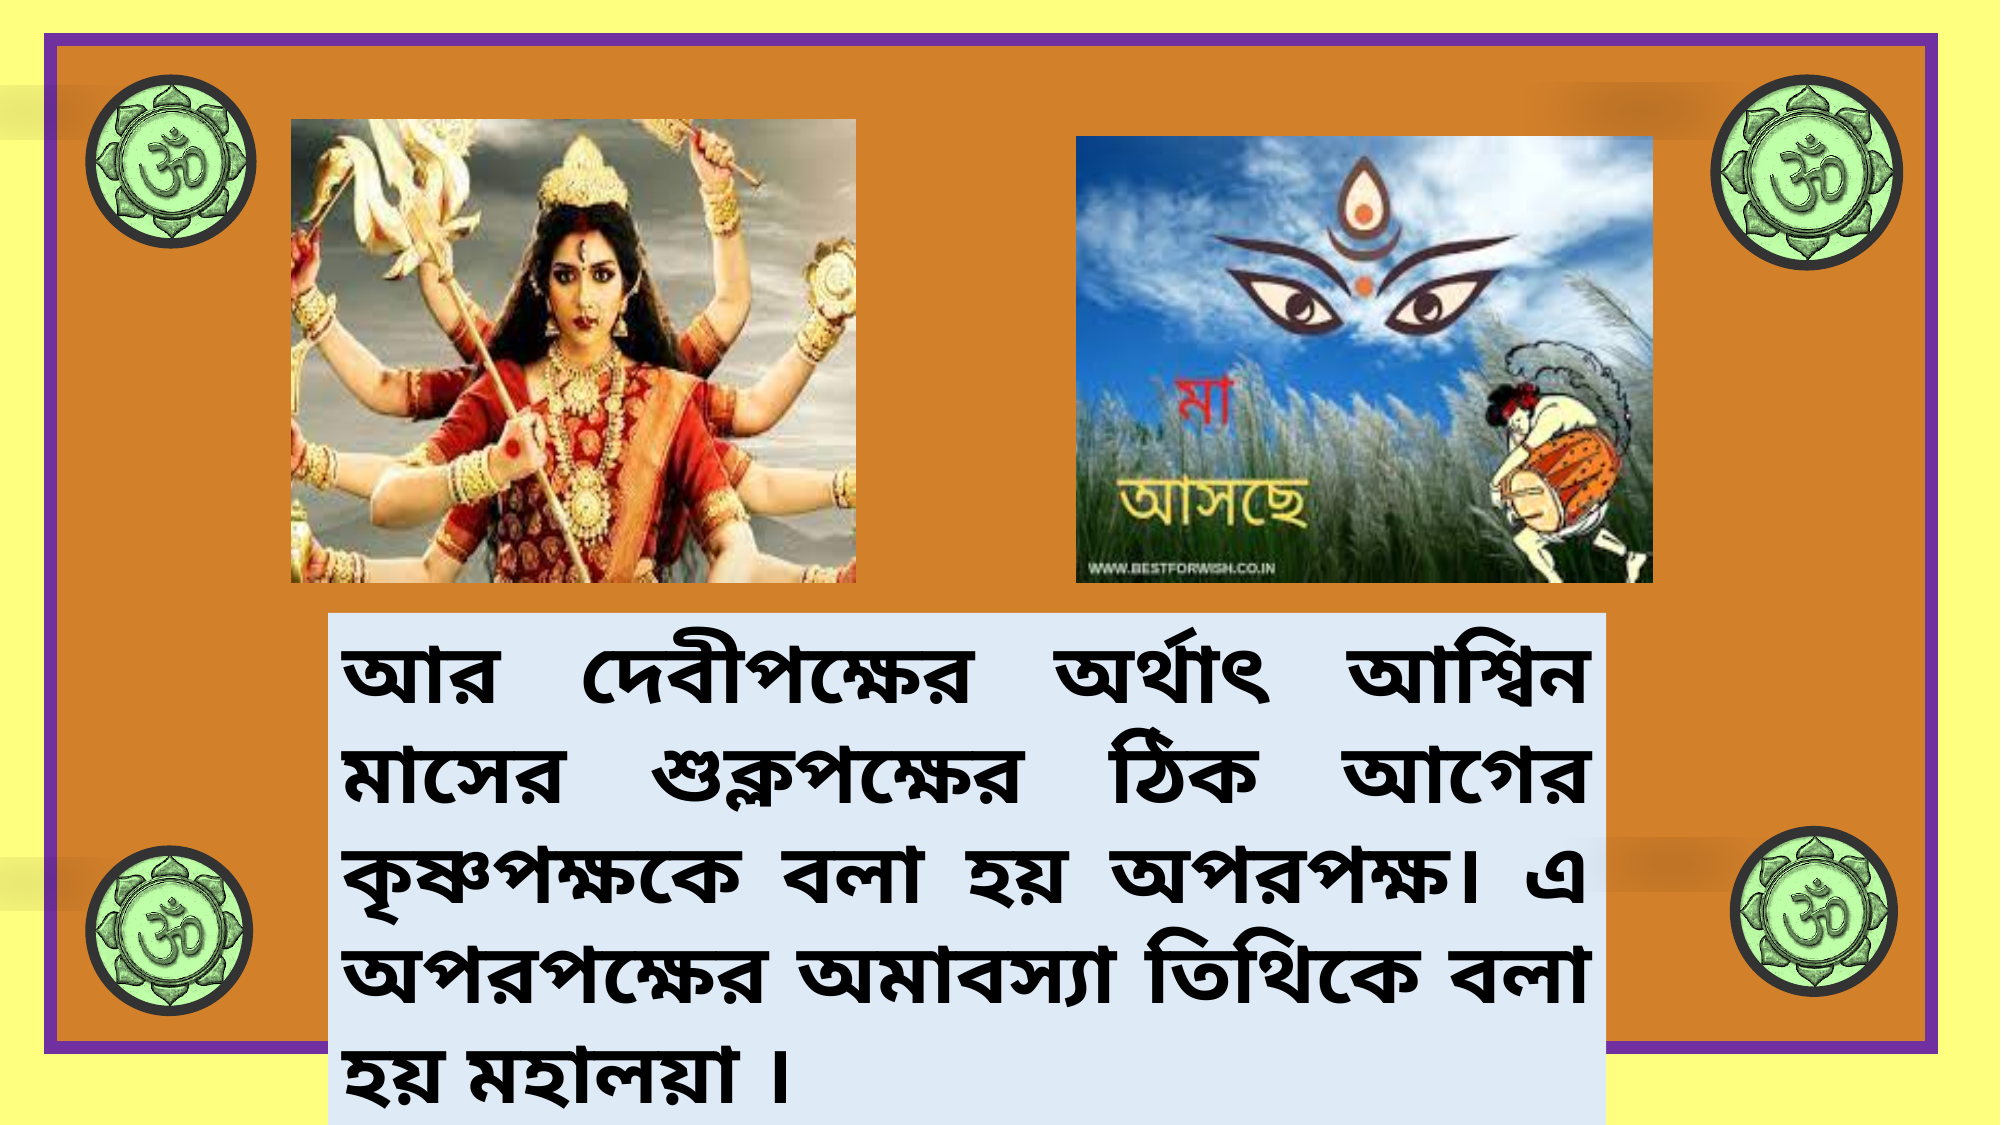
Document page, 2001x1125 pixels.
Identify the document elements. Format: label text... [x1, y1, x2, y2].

picture [1715, 79, 1898, 266]
picture [1076, 136, 1653, 583]
picture [1734, 831, 1893, 992]
picture [90, 850, 248, 1011]
picture [90, 79, 252, 244]
text_box আর দেবীপক্ষের অর্থাৎ আশ্বিন মাসের শুক্লপক্ষের ঠিক আগের কৃষ্ণপক্ষকে বলা হয় অপরপক্ষ। এ অপরপক্ষের অমাবস্যা তিথিকে বলা হয় মহালয়া । [328, 612, 1607, 1125]
text_box [49, 38, 1933, 1048]
picture [291, 119, 856, 583]
